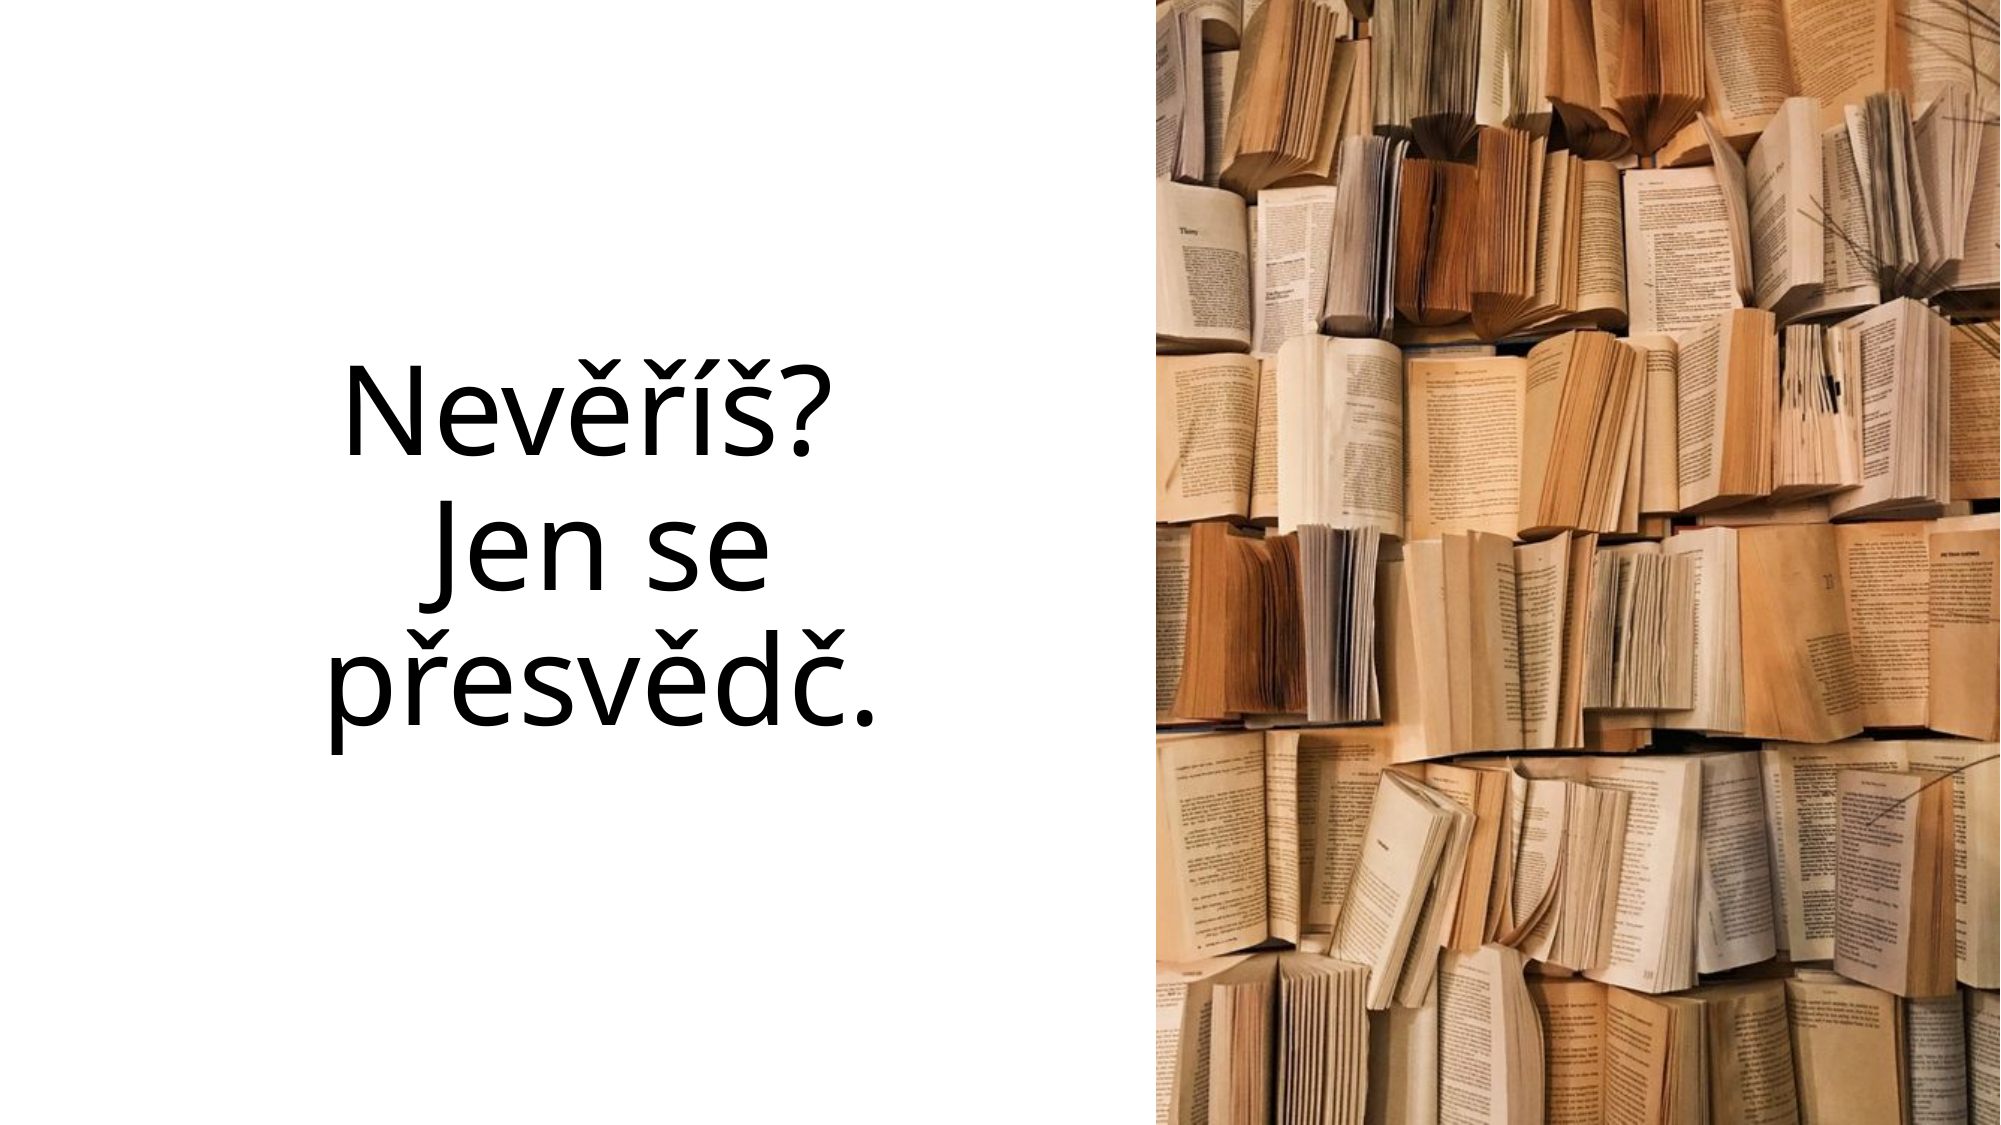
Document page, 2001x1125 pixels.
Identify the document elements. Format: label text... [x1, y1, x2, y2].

picture [1156, 0, 2000, 1125]
title Nevěříš? Jen se přesvědč. [150, 441, 1055, 660]
